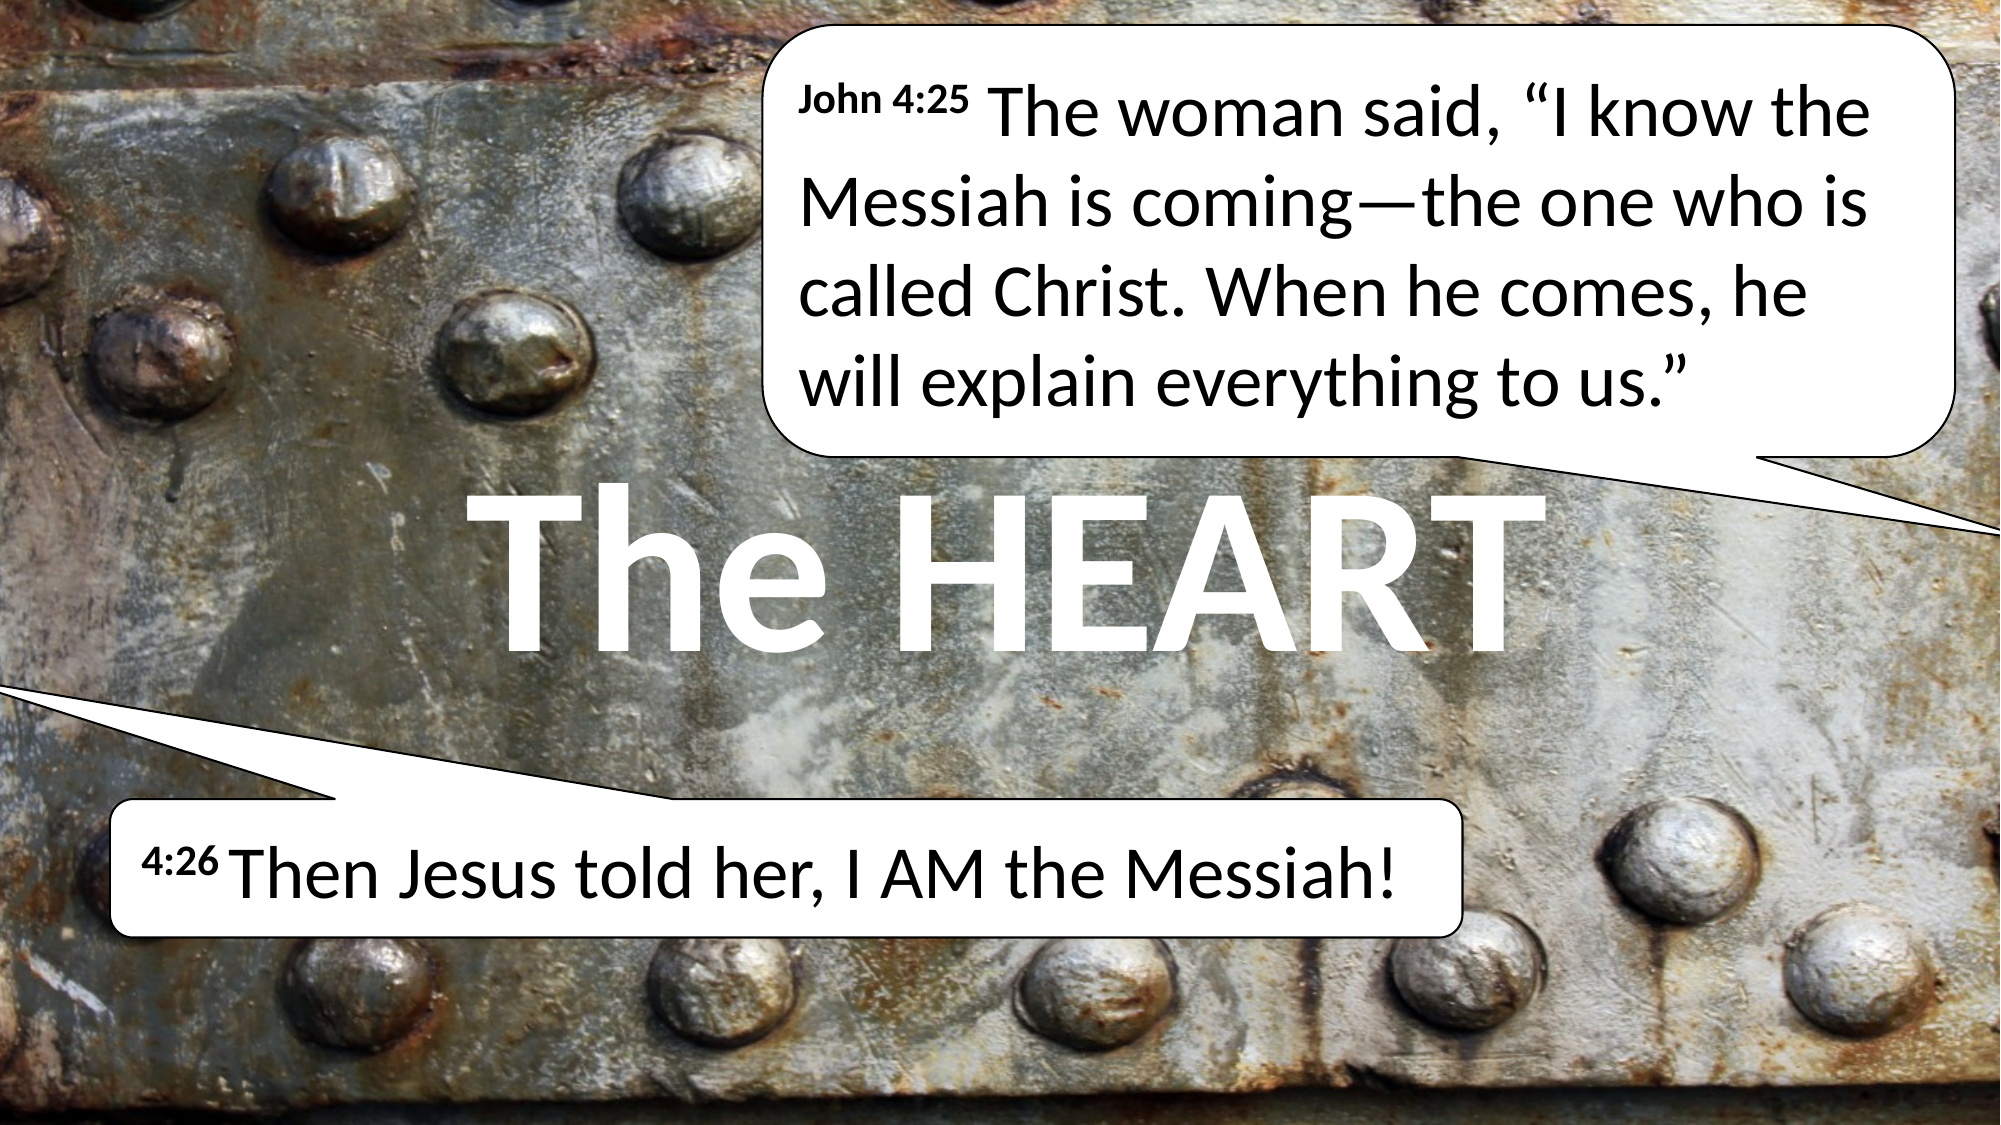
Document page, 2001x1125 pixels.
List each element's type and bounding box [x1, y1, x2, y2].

text_box [0, 0, 2000, 1125]
